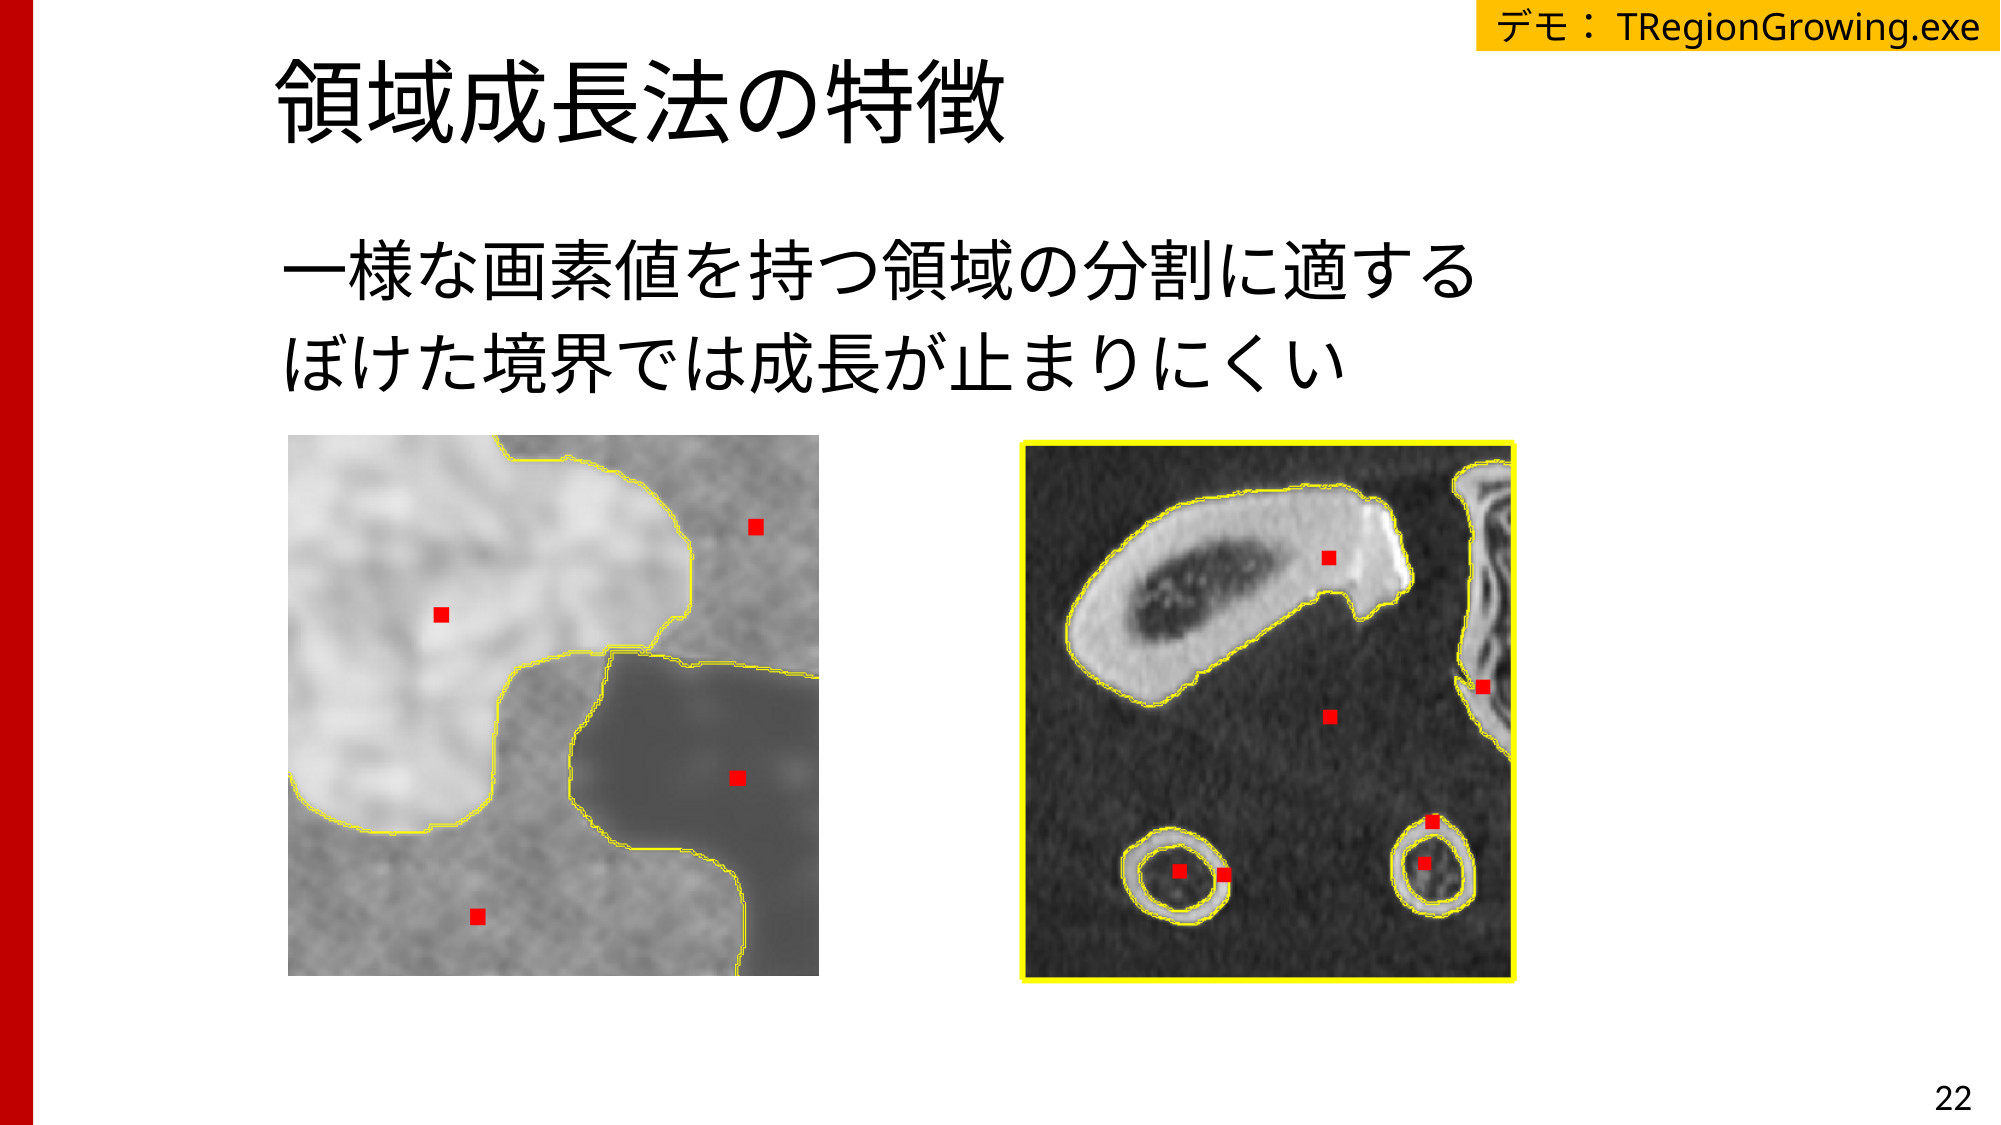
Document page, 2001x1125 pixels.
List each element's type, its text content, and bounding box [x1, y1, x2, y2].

slide_number 22 [1537, 1065, 1987, 1125]
picture [288, 435, 819, 976]
title 領域成長法の特徴 [259, 46, 2000, 167]
text_box デモ：TRegionGrowing.exe [1475, 0, 2000, 52]
picture [999, 435, 1531, 998]
text_box 一様な画素値を持つ領域の分割に適する ぼけた境界では成長が止まりにくい [266, 230, 1643, 382]
